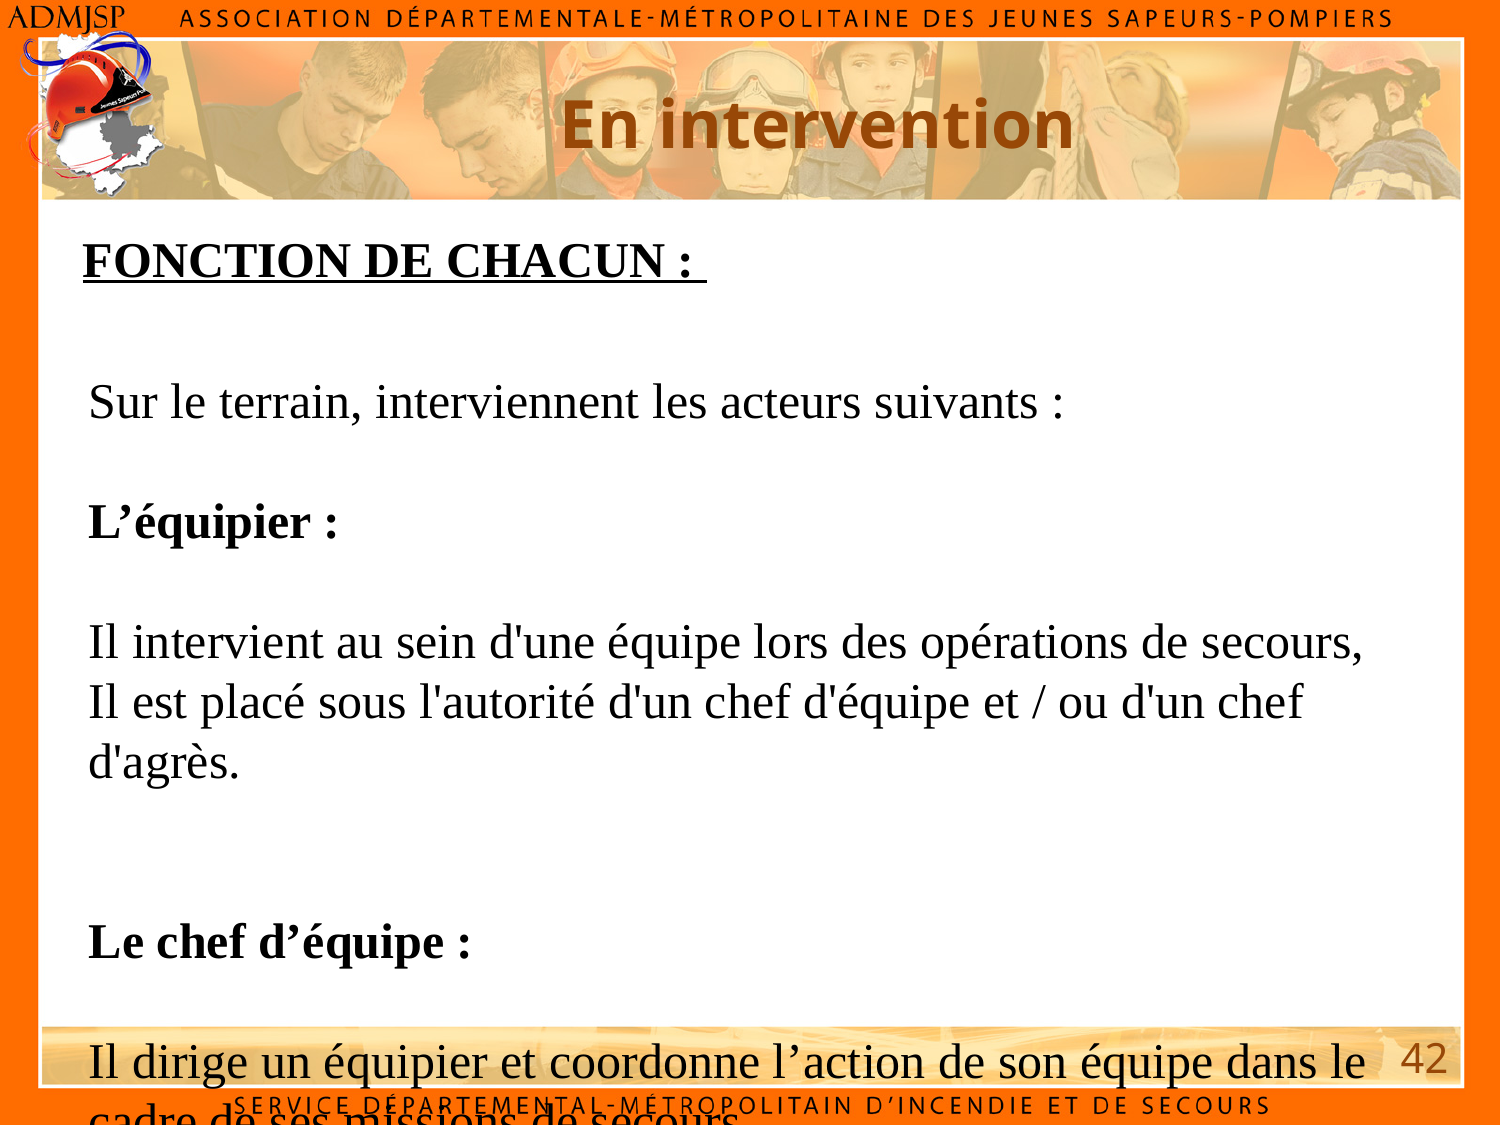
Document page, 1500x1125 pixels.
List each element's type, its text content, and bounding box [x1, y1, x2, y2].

text_box FONCTION DE CHACUN : [67, 219, 818, 295]
text_box 42 [1425, 1029, 1464, 1090]
text_box Sur le terrain, interviennent les acteurs suivants : L’équipier : Il intervient au sein d'une équipe lors des opérations de secours, Il est placé sous l'autorité d'un chef d'équipe et / ou d'un chef d'agrès. Le chef d’équipe : Il dirige un équipier et coordonne l’action de son équipe dans le cadre de ses missions de secours, Il est placé sous l’autorité d’un chef d’agrès. Le chef d’agrès : Il dirige un agrès composé d’une ou de plusieurs équipes. Il peut : Commander une opération de secours nécessitant jusqu’à l’engagement d’un agrès en plus du sien et / ou jusqu’à l’arrivée de l’échelon supérieur, Être l’adjoint d’un chef de groupe. C’est généralement le premier COS d’une opération. [36, 361, 1425, 1125]
picture [0, 0, 1500, 1125]
title En intervention [183, 45, 1454, 200]
